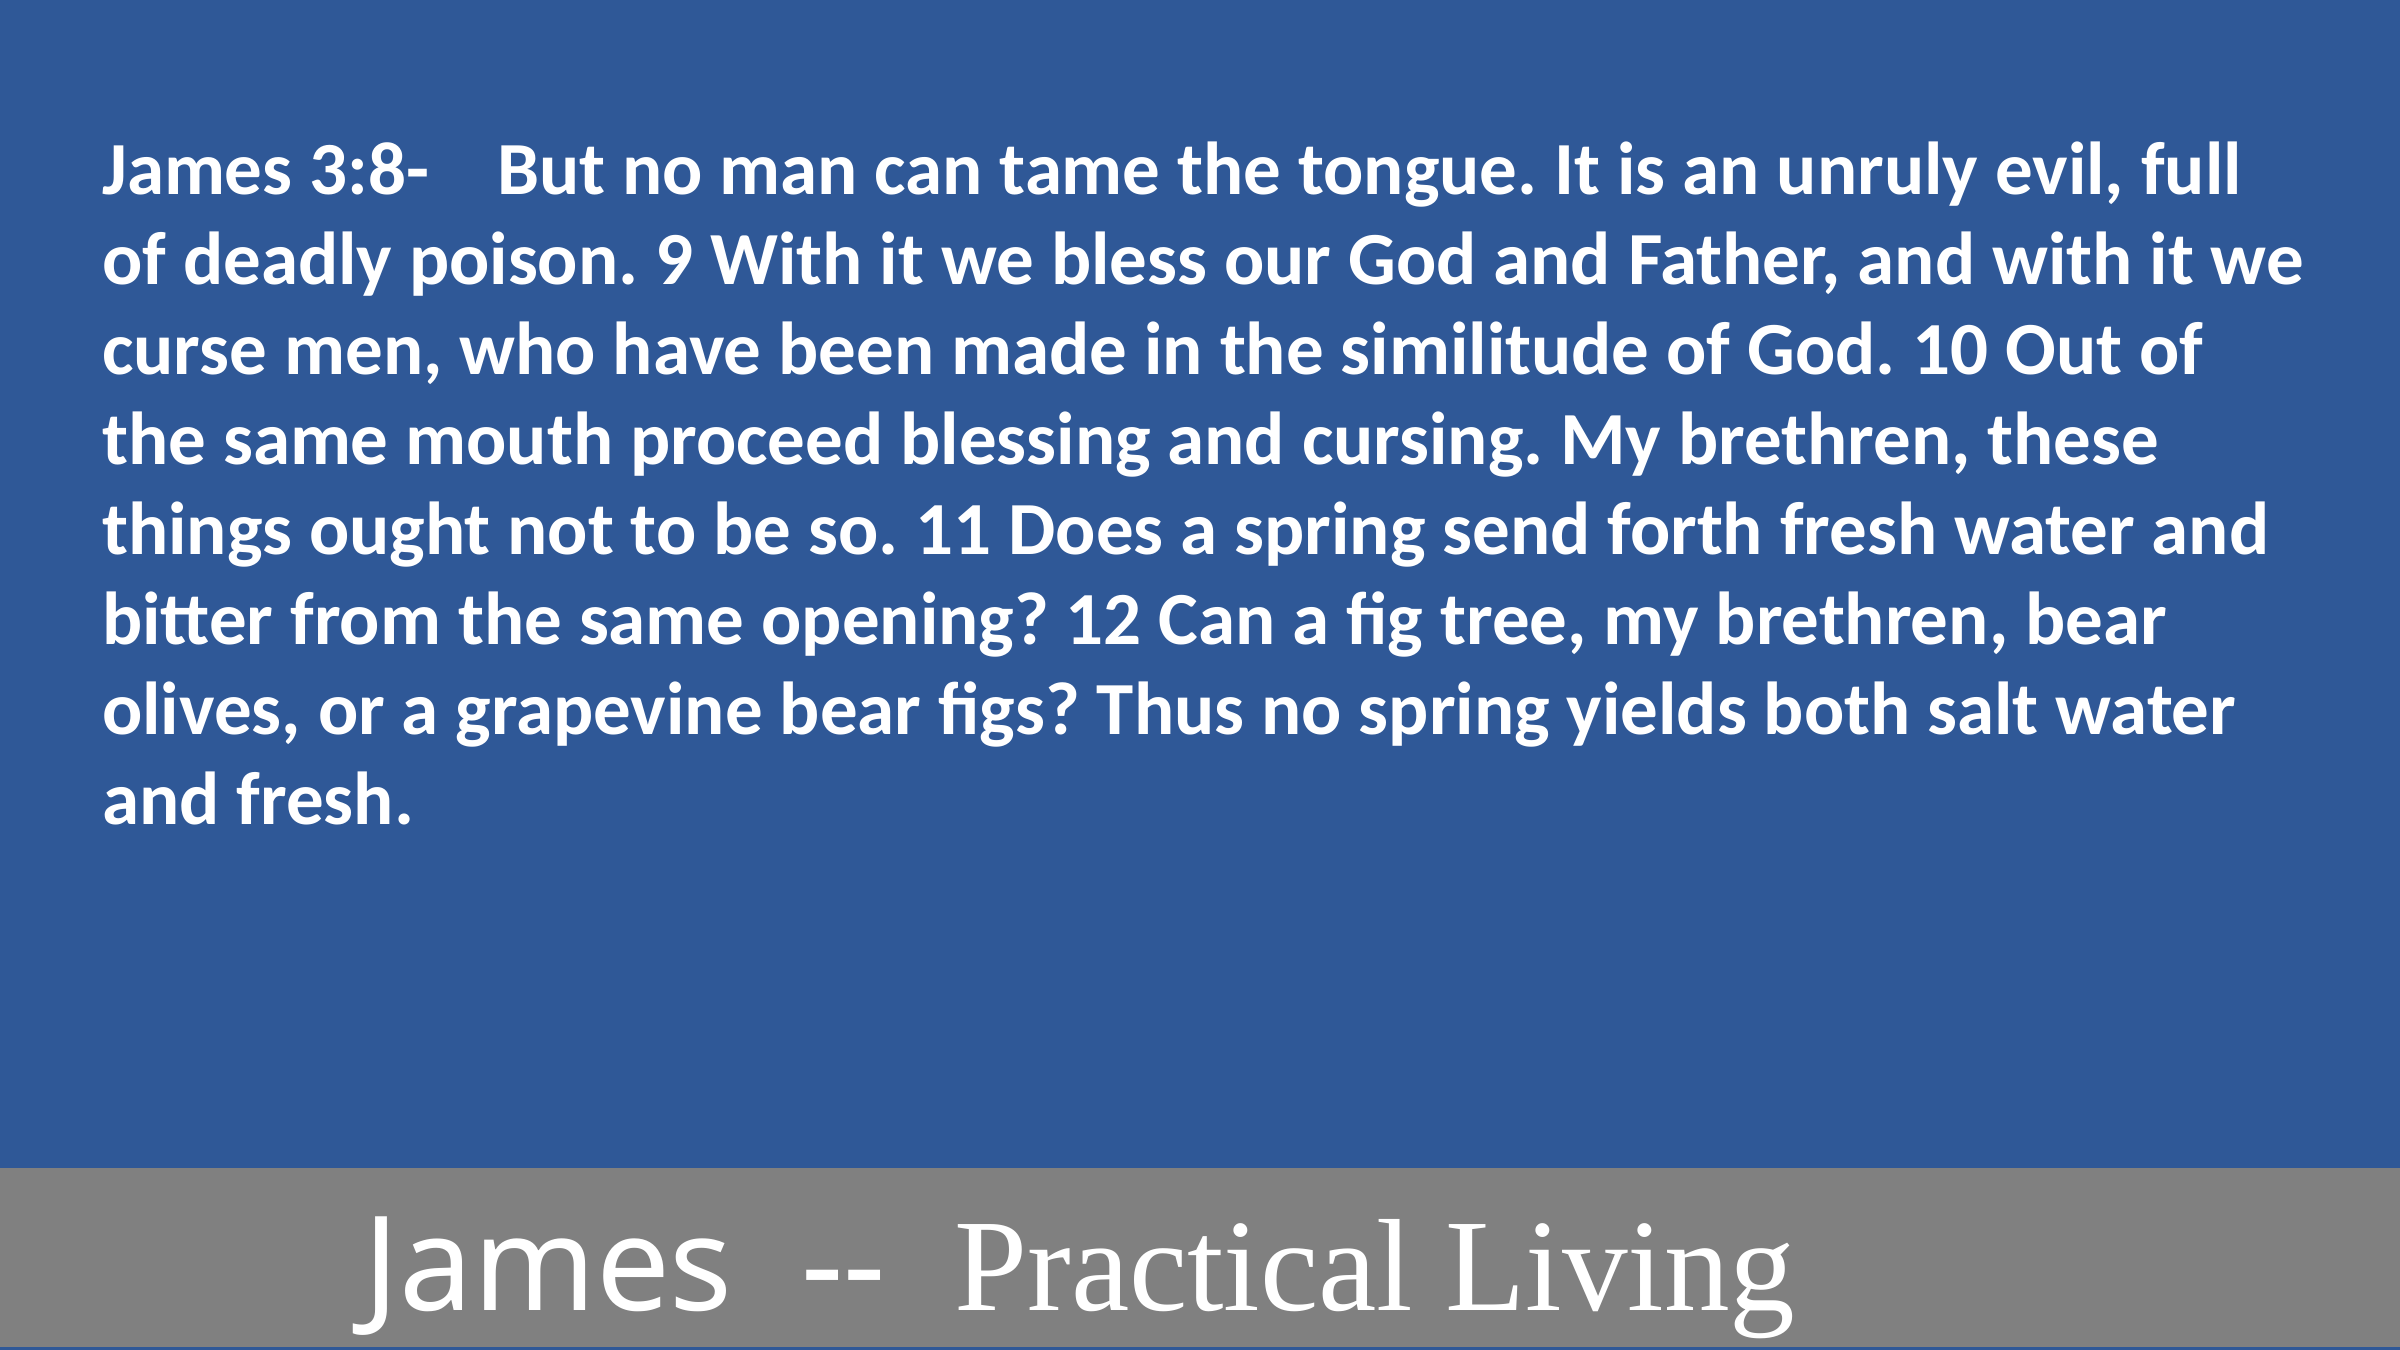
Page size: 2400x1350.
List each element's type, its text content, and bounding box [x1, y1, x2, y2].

text_box James 3:8- But no man can tame the tongue. It is an unruly evil, full of deadly poison. 9 With it we bless our God and Father, and with it we curse men, who have been made in the similitude of God. 10 Out of the same mouth proceed blessing and cursing. My brethren, these things ought not to be so. 11 Does a spring send forth fresh water and bitter from the same opening? 12 Can a fig tree, my brethren, bear olives, or a grapevine bear figs? Thus no spring yields both salt water and fresh. [87, 112, 2325, 1028]
text_box James -- Practical Living [0, 1168, 2400, 1347]
